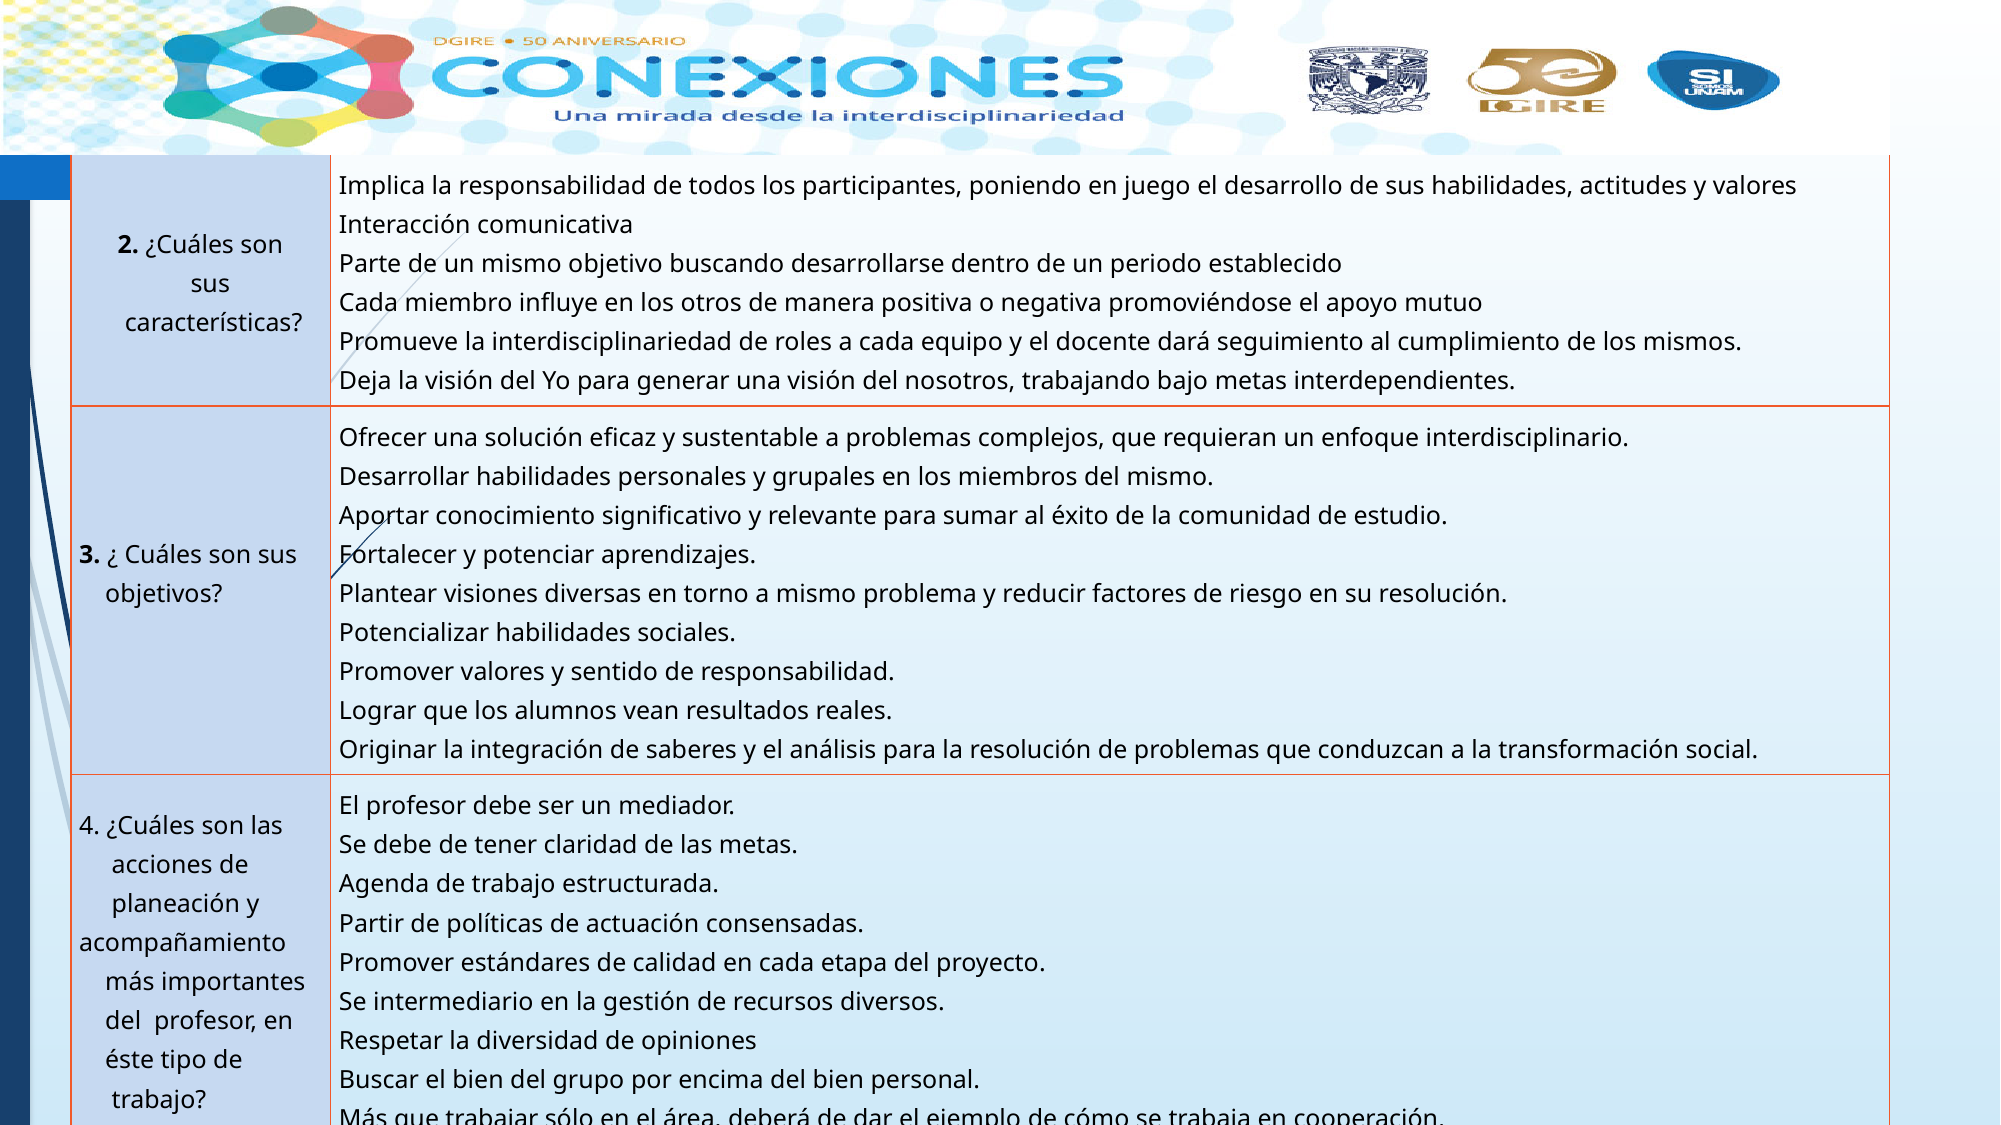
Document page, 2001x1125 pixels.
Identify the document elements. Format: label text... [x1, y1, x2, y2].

table_header Implica la responsabilidad de todos los participantes, poniendo en juego el desarrollo de sus habilidades, actitudes y valores Interacción comunicativa Parte de un mismo objetivo buscando desarrollarse dentro de un periodo establecido Cada miembro influye en los otros de manera positiva o negativa promoviéndose el apoyo mutuo Promueve la interdisciplinariedad de roles a cada equipo y el docente dará seguimiento al cumplimiento de los mismos. Deja la visión del Yo para generar una visión del nosotros, trabajando bajo metas interdependientes. [331, 165, 1889, 405]
table_cell El profesor debe ser un mediador. Se debe de tener claridad de las metas. Agenda de trabajo estructurada. Partir de políticas de actuación consensadas. Promover estándares de calidad en cada etapa del proyecto. Se intermediario en la gestión de recursos diversos. Respetar la diversidad de opiniones Buscar el bien del grupo por encima del bien personal. Más que trabajar sólo en el área, deberá de dar el ejemplo de cómo se trabaja en cooperación. Monitorear el desarrollo del proyecto, registrar evidencias y evaluarlo. [331, 775, 1889, 1125]
table_cell 4. ¿Cuáles son las acciones de planeación y acompañamiento más importantes del profesor, en éste tipo de trabajo? [72, 775, 330, 1125]
picture [0, 0, 1890, 155]
table_header 2. ¿Cuáles son sus características? [72, 165, 330, 405]
table_cell 3. ¿ Cuáles son sus objetivos? [72, 407, 330, 774]
table_cell Ofrecer una solución eficaz y sustentable a problemas complejos, que requieran un enfoque interdisciplinario. Desarrollar habilidades personales y grupales en los miembros del mismo. Aportar conocimiento significativo y relevante para sumar al éxito de la comunidad de estudio. Fortalecer y potenciar aprendizajes. Plantear visiones diversas en torno a mismo problema y reducir factores de riesgo en su resolución. Potencializar habilidades sociales. Promover valores y sentido de responsabilidad. Lograr que los alumnos vean resultados reales. Originar la integración de saberes y el análisis para la resolución de problemas que conduzcan a la transformación social. [331, 407, 1889, 774]
